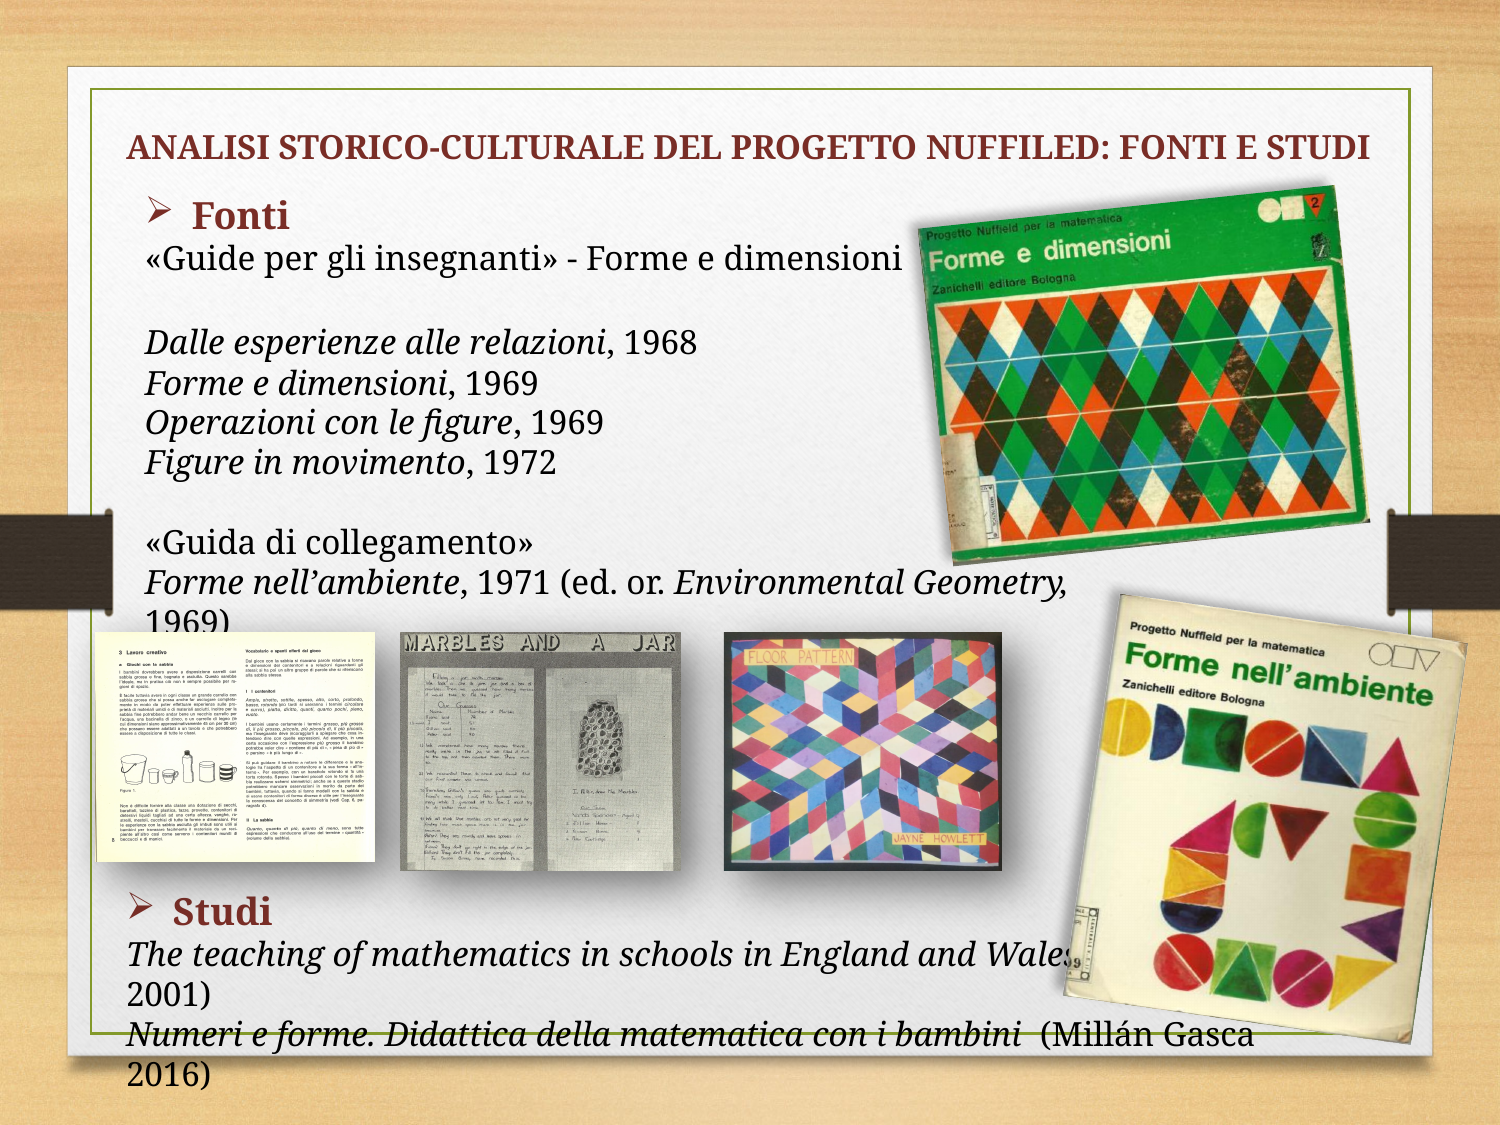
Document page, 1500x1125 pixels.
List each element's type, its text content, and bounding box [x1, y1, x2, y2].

picture [0, 0, 1500, 1125]
text_box Fonti «Guide per gli insegnanti» - Forme e dimensioni Dalle esperienze alle relazioni, 1968 Forme e dimensioni, 1969 Operazioni con le figure, 1969 Figure in movimento, 1972 «Guida di collegamento» Forme nell’ambiente, 1971 (ed. or. Environmental Geometry, 1969) [130, 184, 1139, 649]
text_box ANALISI STORICO-CULTURALE DEL PROGETTO NUFFILED: FONTI E STUDI [111, 118, 1445, 174]
text_box Studi The teaching of mathematics in schools in England and Wales (Breakell 2001) Numeri e forme. Didattica della matematica con i bambini (Millán Gasca 2016) [111, 880, 1303, 1125]
